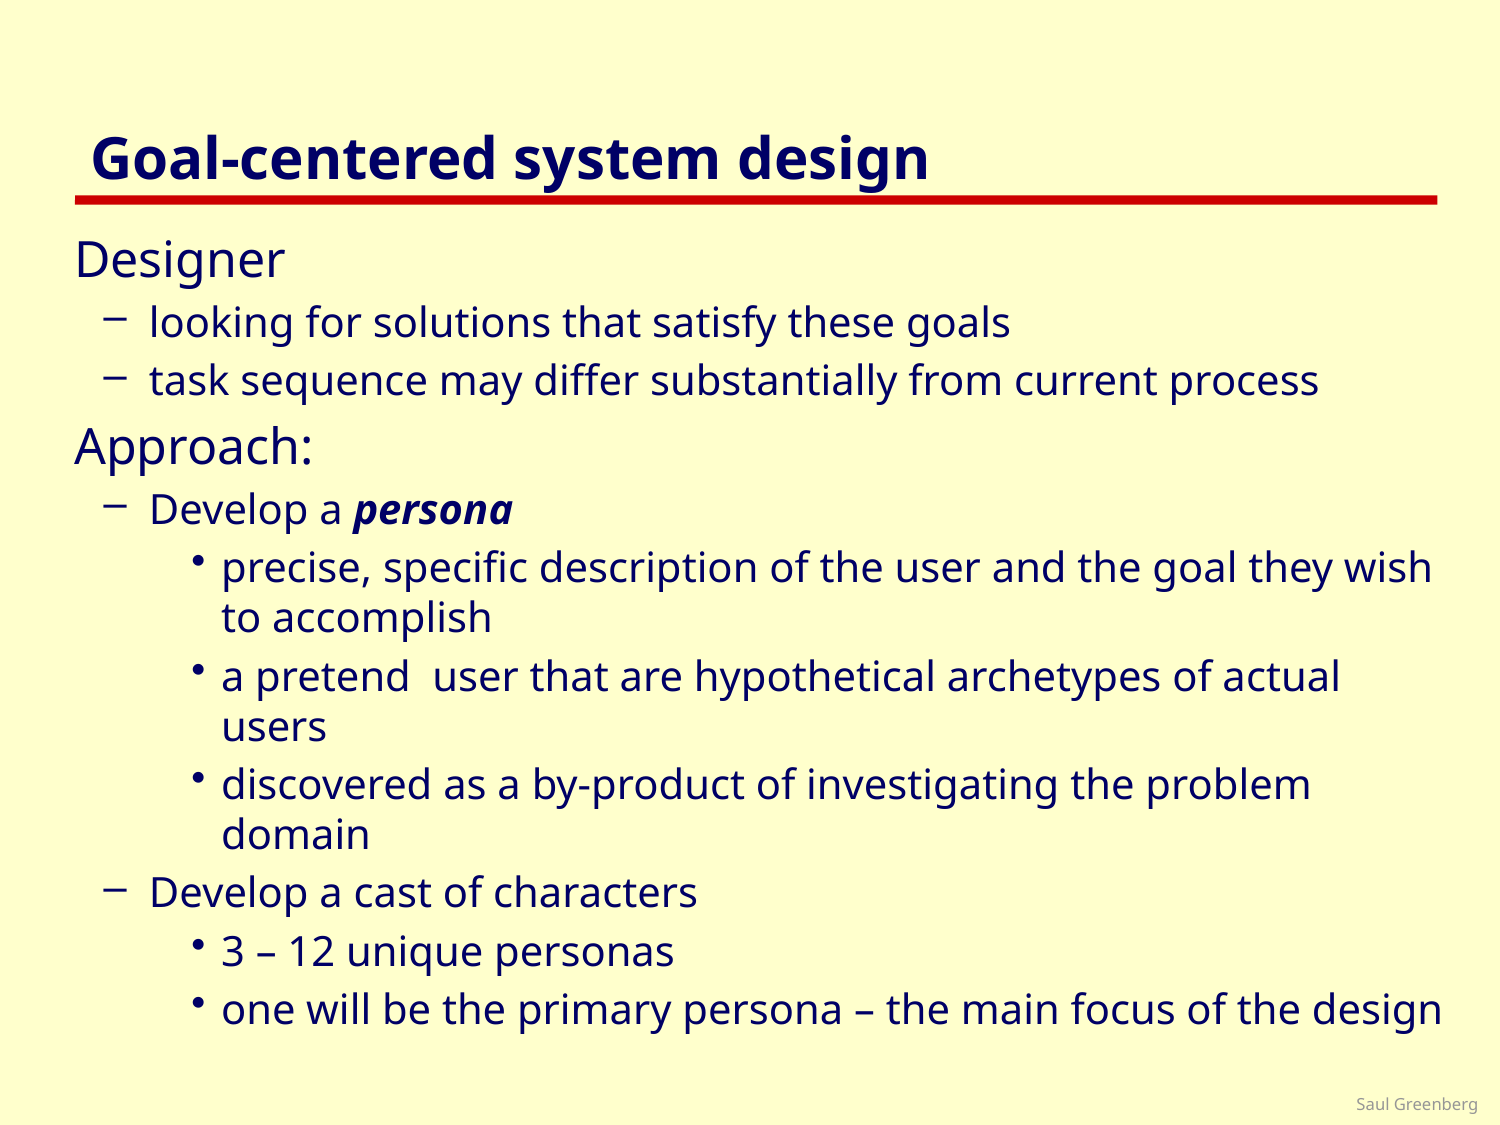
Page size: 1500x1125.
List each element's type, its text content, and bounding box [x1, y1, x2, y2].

list Designer looking for solutions that satisfy these goals task sequence may differ substantially from current process Approach: Develop a persona precise, specific description of the user and the goal they wish to accomplish a pretend user that are hypothetical archetypes of actual users discovered as a by-product of investigating the problem domain Develop a cast of characters 3 – 12 unique personas one will be the primary persona – the main focus of the design [59, 220, 1471, 1012]
title Goal-centered system design [75, 112, 1436, 200]
